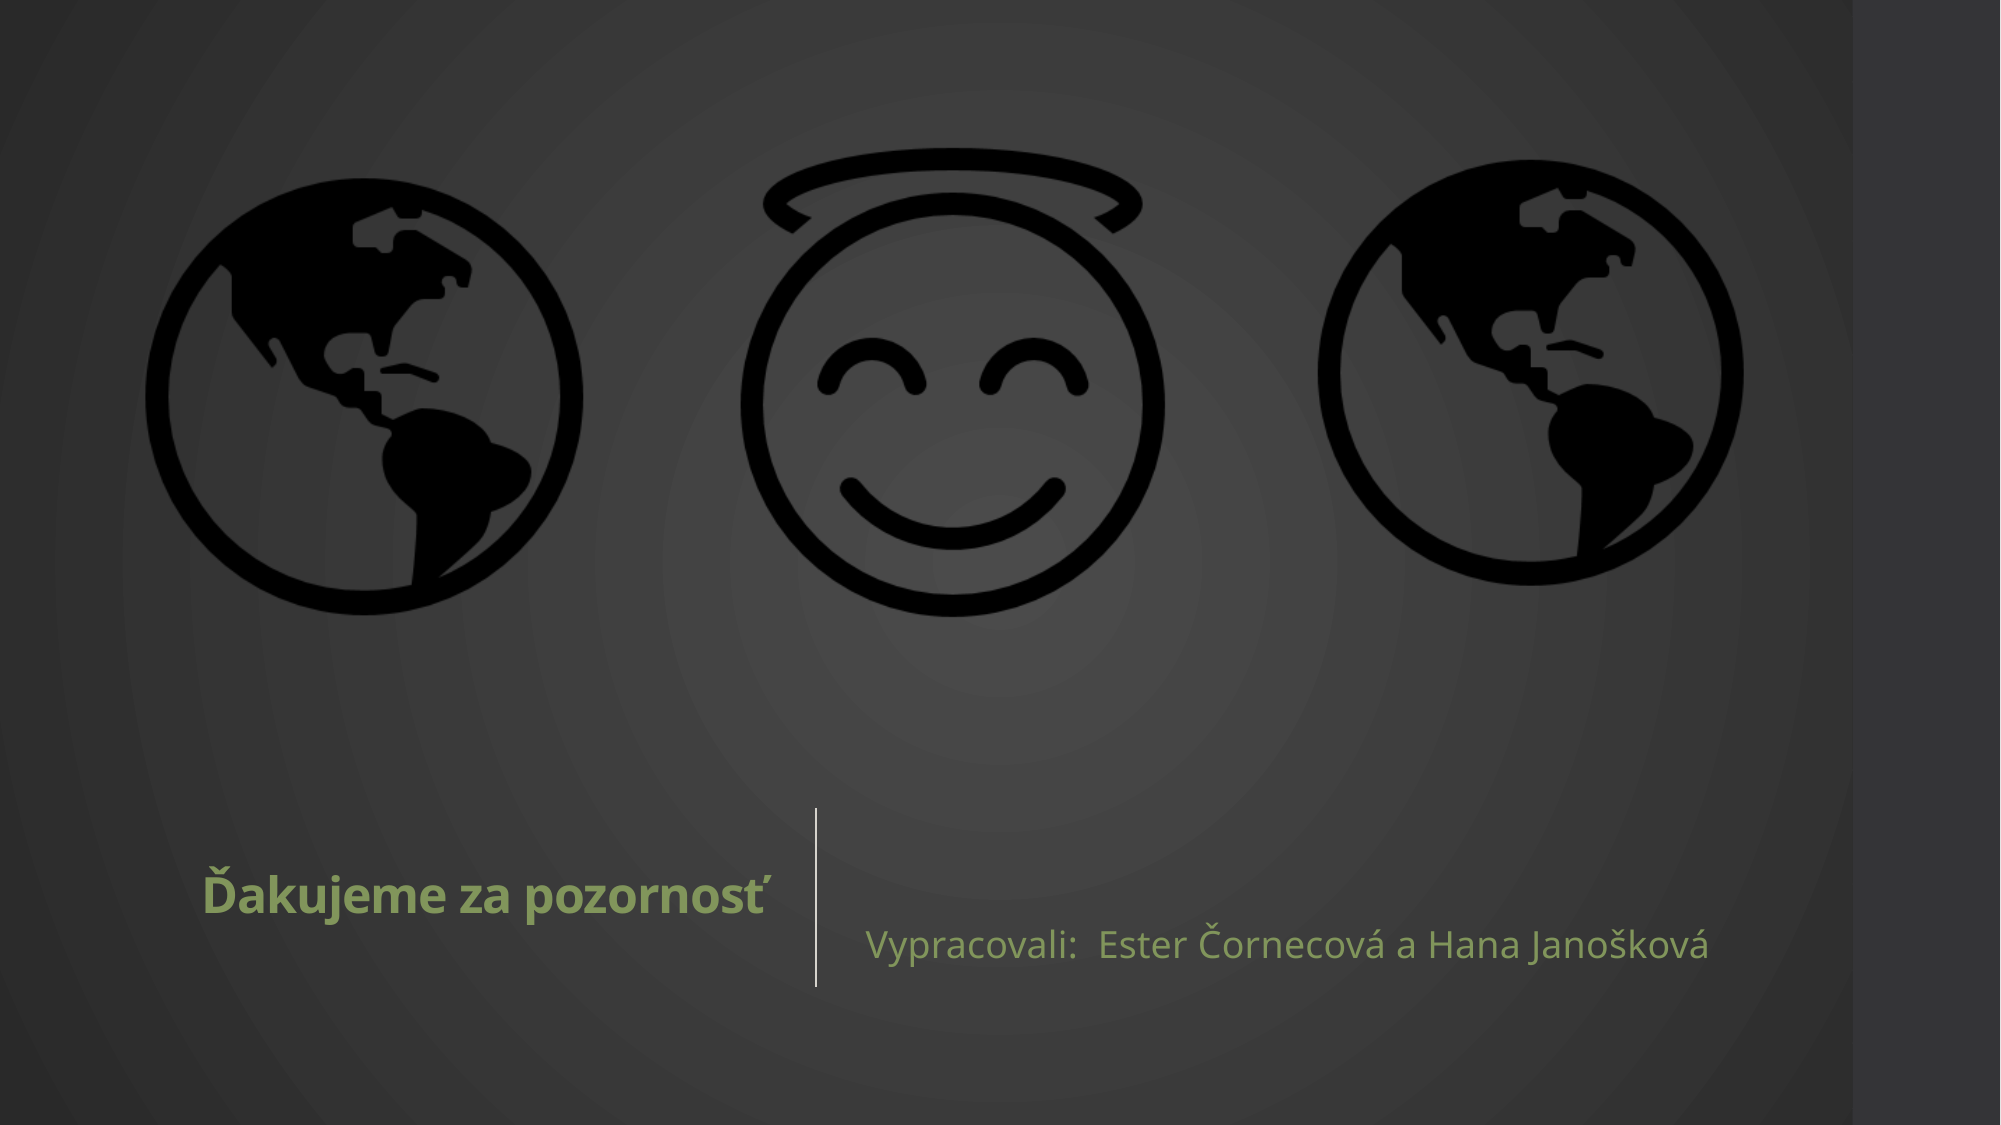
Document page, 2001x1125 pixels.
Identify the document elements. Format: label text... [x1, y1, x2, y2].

list Vypracovali: Ester Čornecová a Hana Janošková [850, 843, 1786, 1048]
text_box [0, 0, 1854, 1125]
title Ďakujeme za pozornosť [129, 746, 781, 1048]
picture [1262, 104, 1800, 642]
picture [88, 120, 641, 674]
picture [684, 137, 1221, 674]
